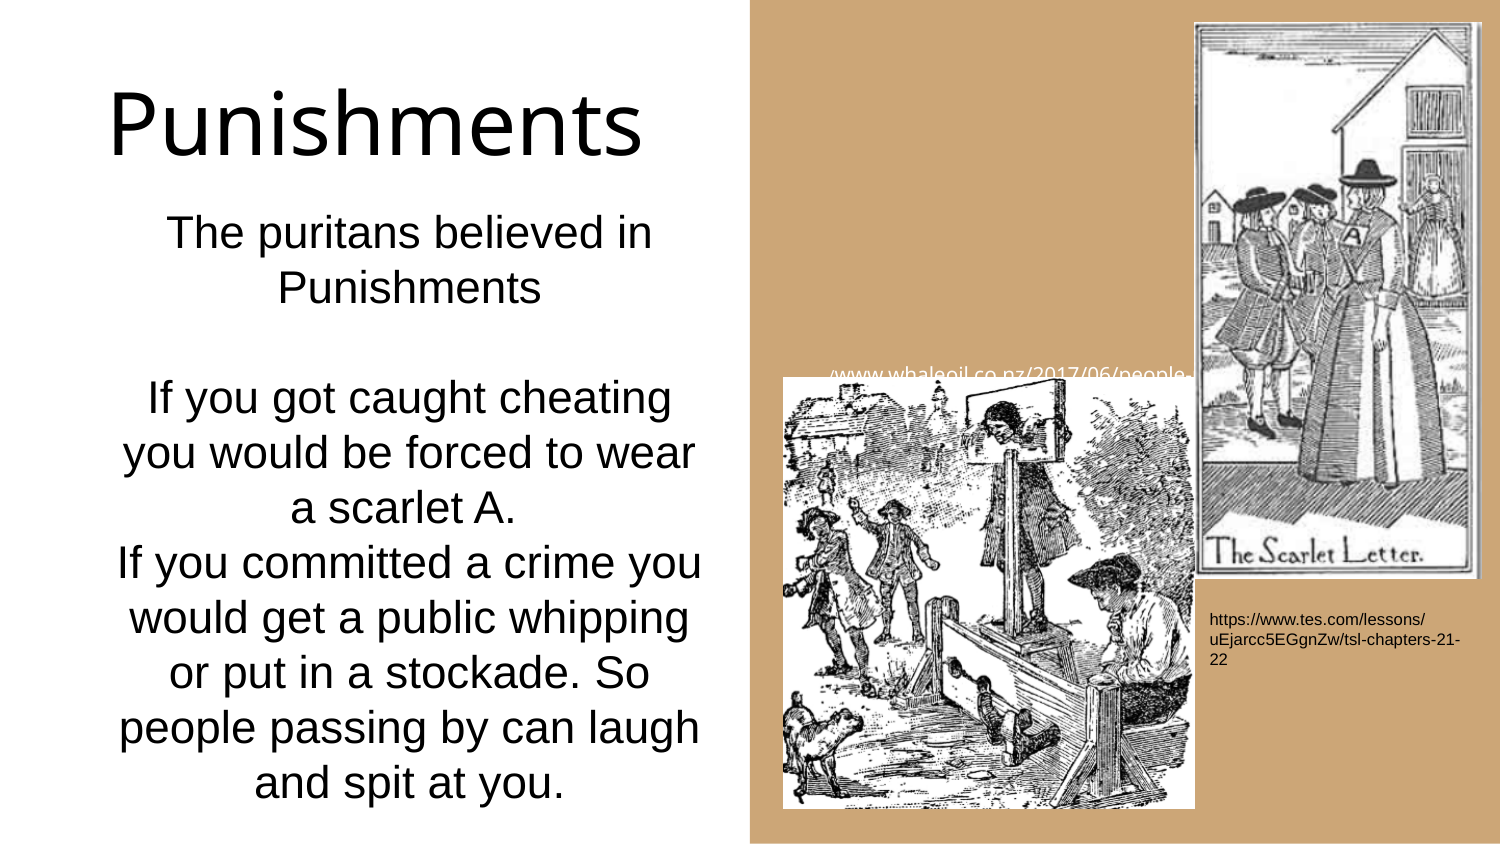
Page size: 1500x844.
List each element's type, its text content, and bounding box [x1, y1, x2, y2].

picture [783, 22, 1483, 810]
list /www.whaleoil.co.nz/2017/06/people-named-sh [813, 118, 1189, 375]
subtitle The puritans believed in Punishments If you got caught cheating you would be forced to wear a scarlet A. If you committed a crime you would get a public whipping or put in a stockade. So people passing by can laugh and spit at you. [14, 187, 731, 844]
title Punishments [43, 37, 708, 187]
text_box https://www.tes.com/lessons/uEjarcc5EGgnZw/tsl-chapters-21-22 [1199, 593, 1482, 678]
